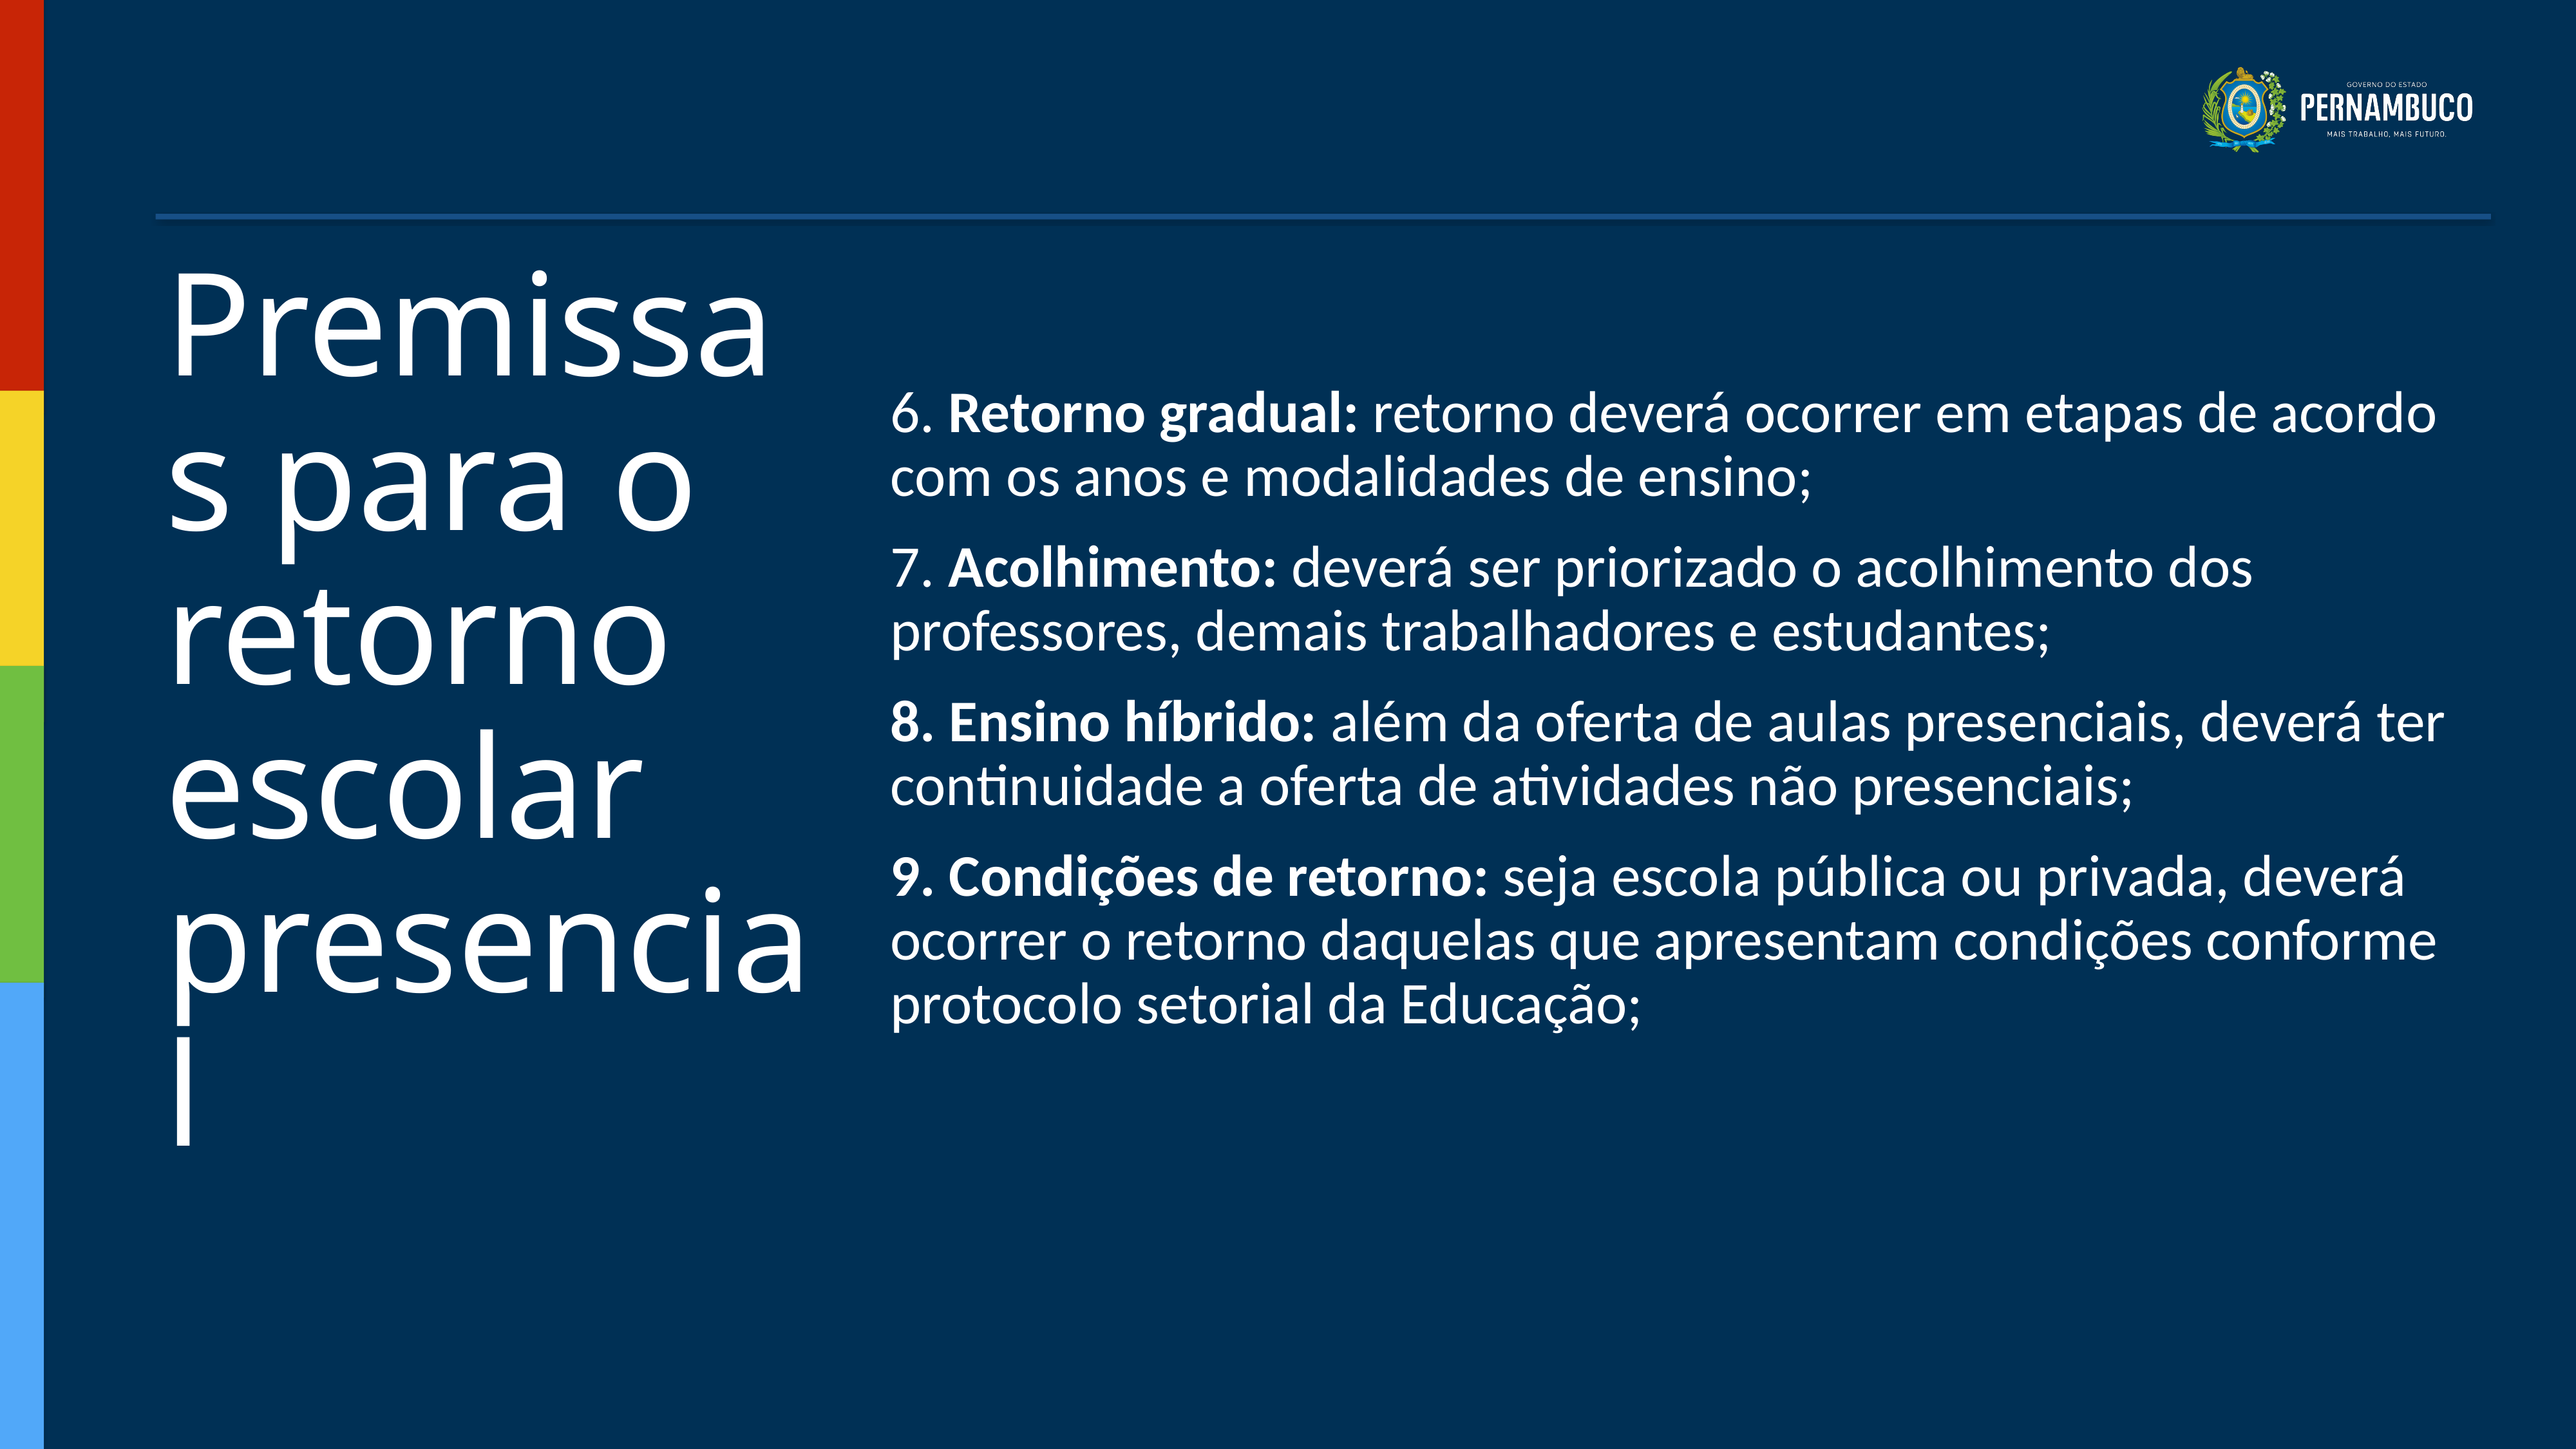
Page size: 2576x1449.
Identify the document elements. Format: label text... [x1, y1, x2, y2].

title Premissas para o retorno escolar presencial [155, 243, 832, 1187]
list 6. Retorno gradual: retorno deverá ocorrer em etapas de acordo com os anos e modalidades de ensino; 7. Acolhimento: deverá ser priorizado o acolhimento dos professores, demais trabalhadores e estudantes; 8. Ensino híbrido: além da oferta de aulas presenciais, deverá ter continuidade a oferta de atividades não presenciais; 9. Condições de retorno: seja escola pública ou privada, deverá ocorrer o retorno daquelas que apresentam condições conforme protocolo setorial da Educação; [880, 307, 2512, 1111]
picture [2202, 67, 2472, 153]
